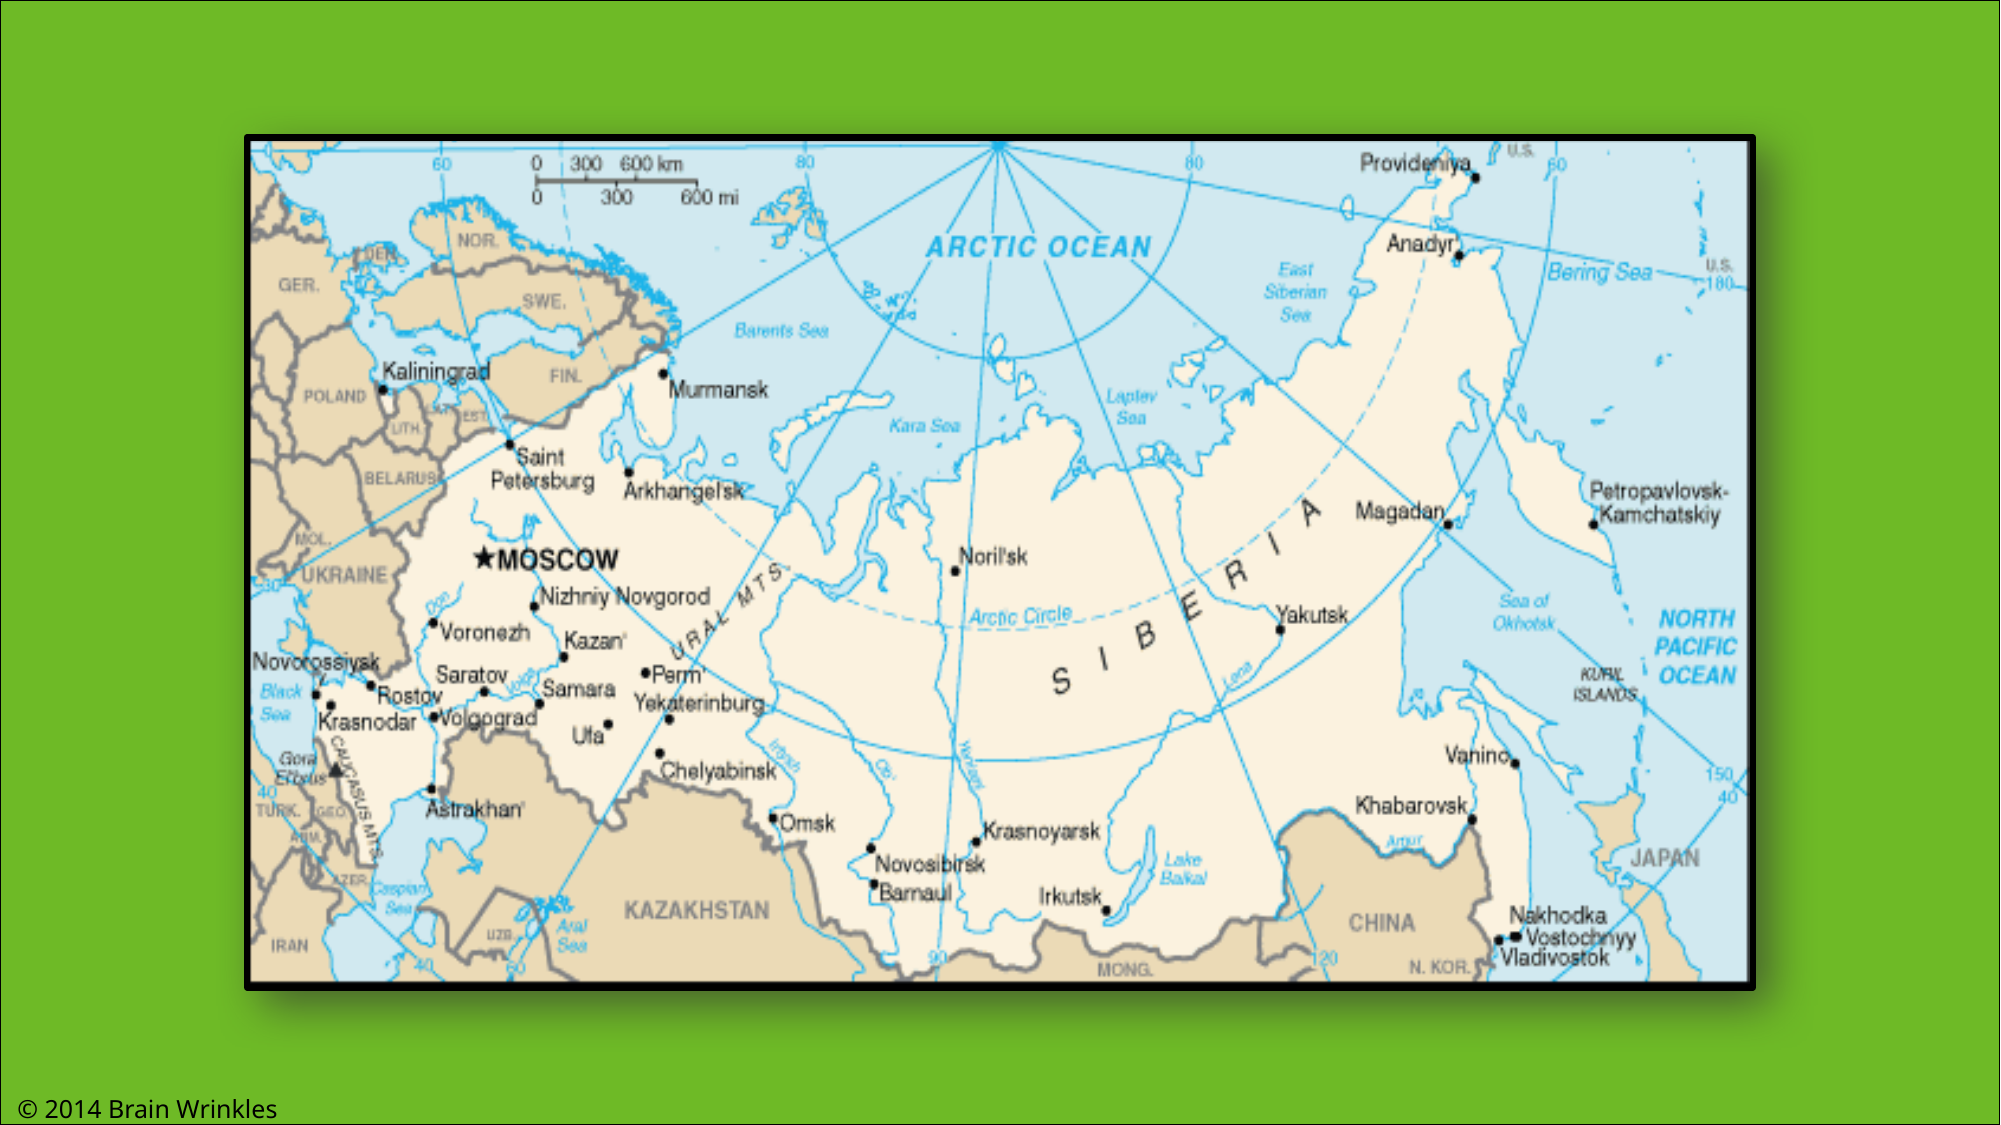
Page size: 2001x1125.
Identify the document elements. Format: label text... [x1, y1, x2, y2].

text_box [0, 0, 2000, 1125]
picture [249, 140, 1750, 985]
text_box © 2014 Brain Wrinkles [2, 1086, 438, 1125]
